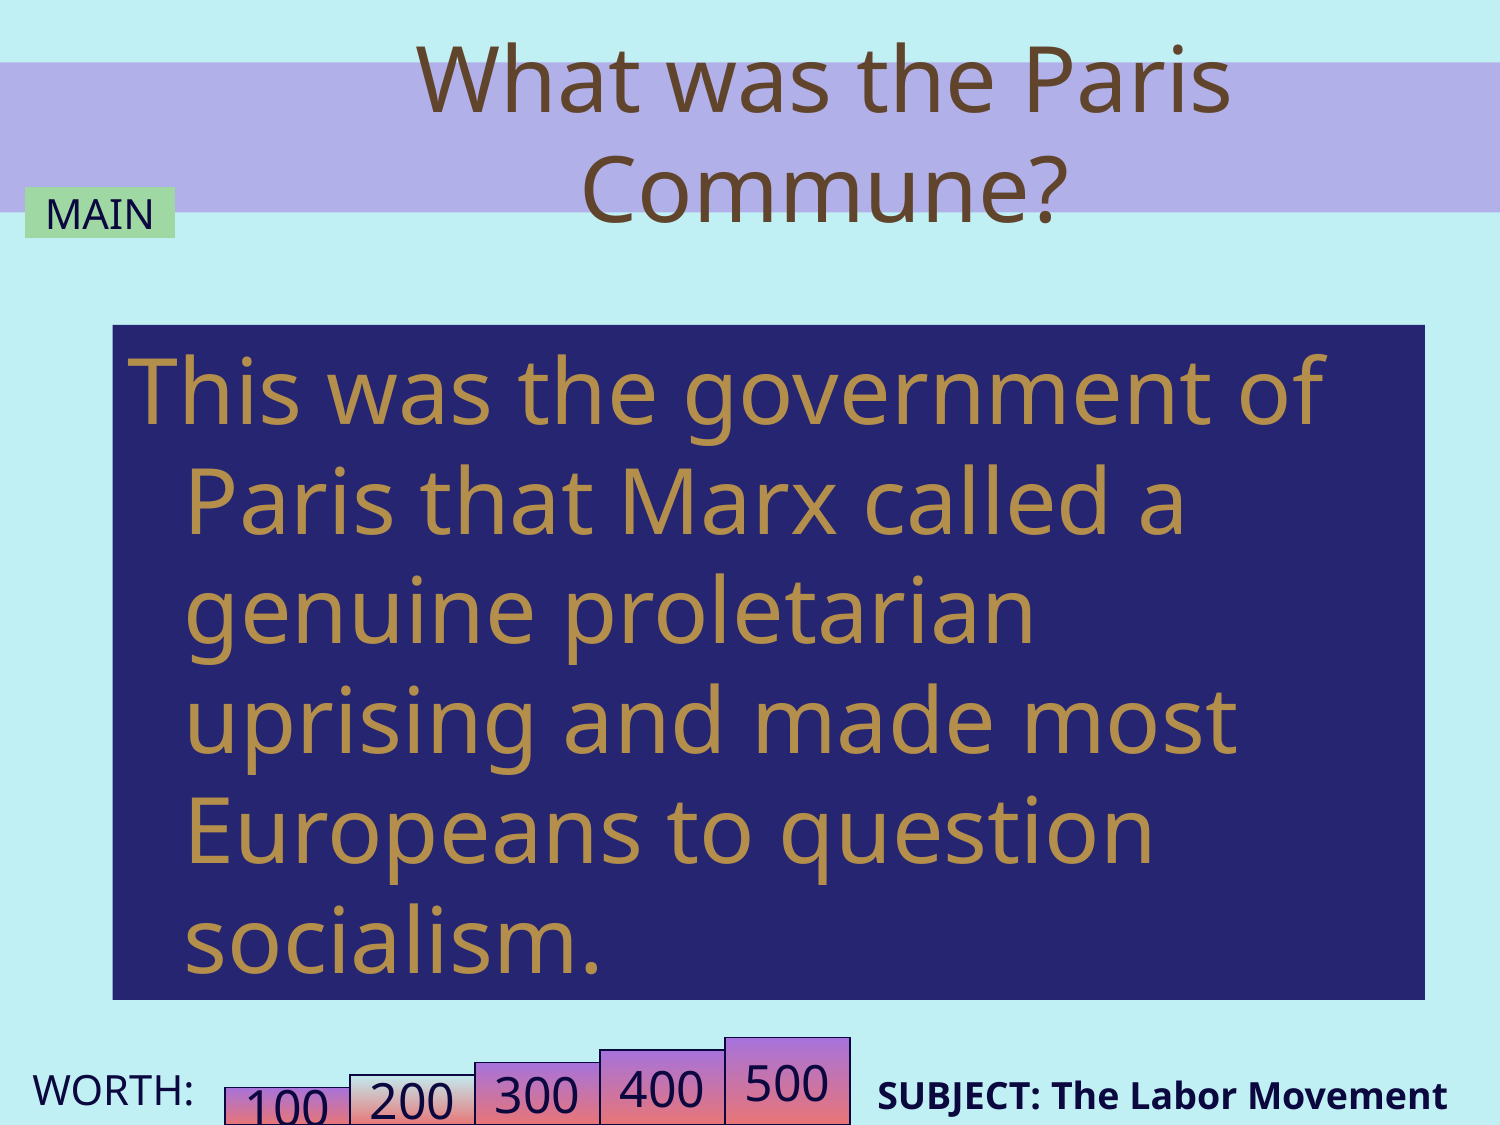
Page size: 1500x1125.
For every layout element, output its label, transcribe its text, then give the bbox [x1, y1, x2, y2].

list This was the government of Paris that Marx called a genuine proletarian uprising and made most Europeans to question socialism. [112, 324, 1426, 1001]
text_box SUBJECT: The Labor Movement [862, 1064, 1500, 1125]
text_box 500 [725, 1037, 850, 1125]
text_box 200 [350, 1074, 474, 1125]
text_box 400 [600, 1049, 725, 1125]
text_box 100 [225, 1087, 350, 1125]
text_box MAIN [24, 187, 175, 238]
text_box 300 [474, 1062, 600, 1125]
title What was the Paris Commune? [149, 37, 1500, 226]
